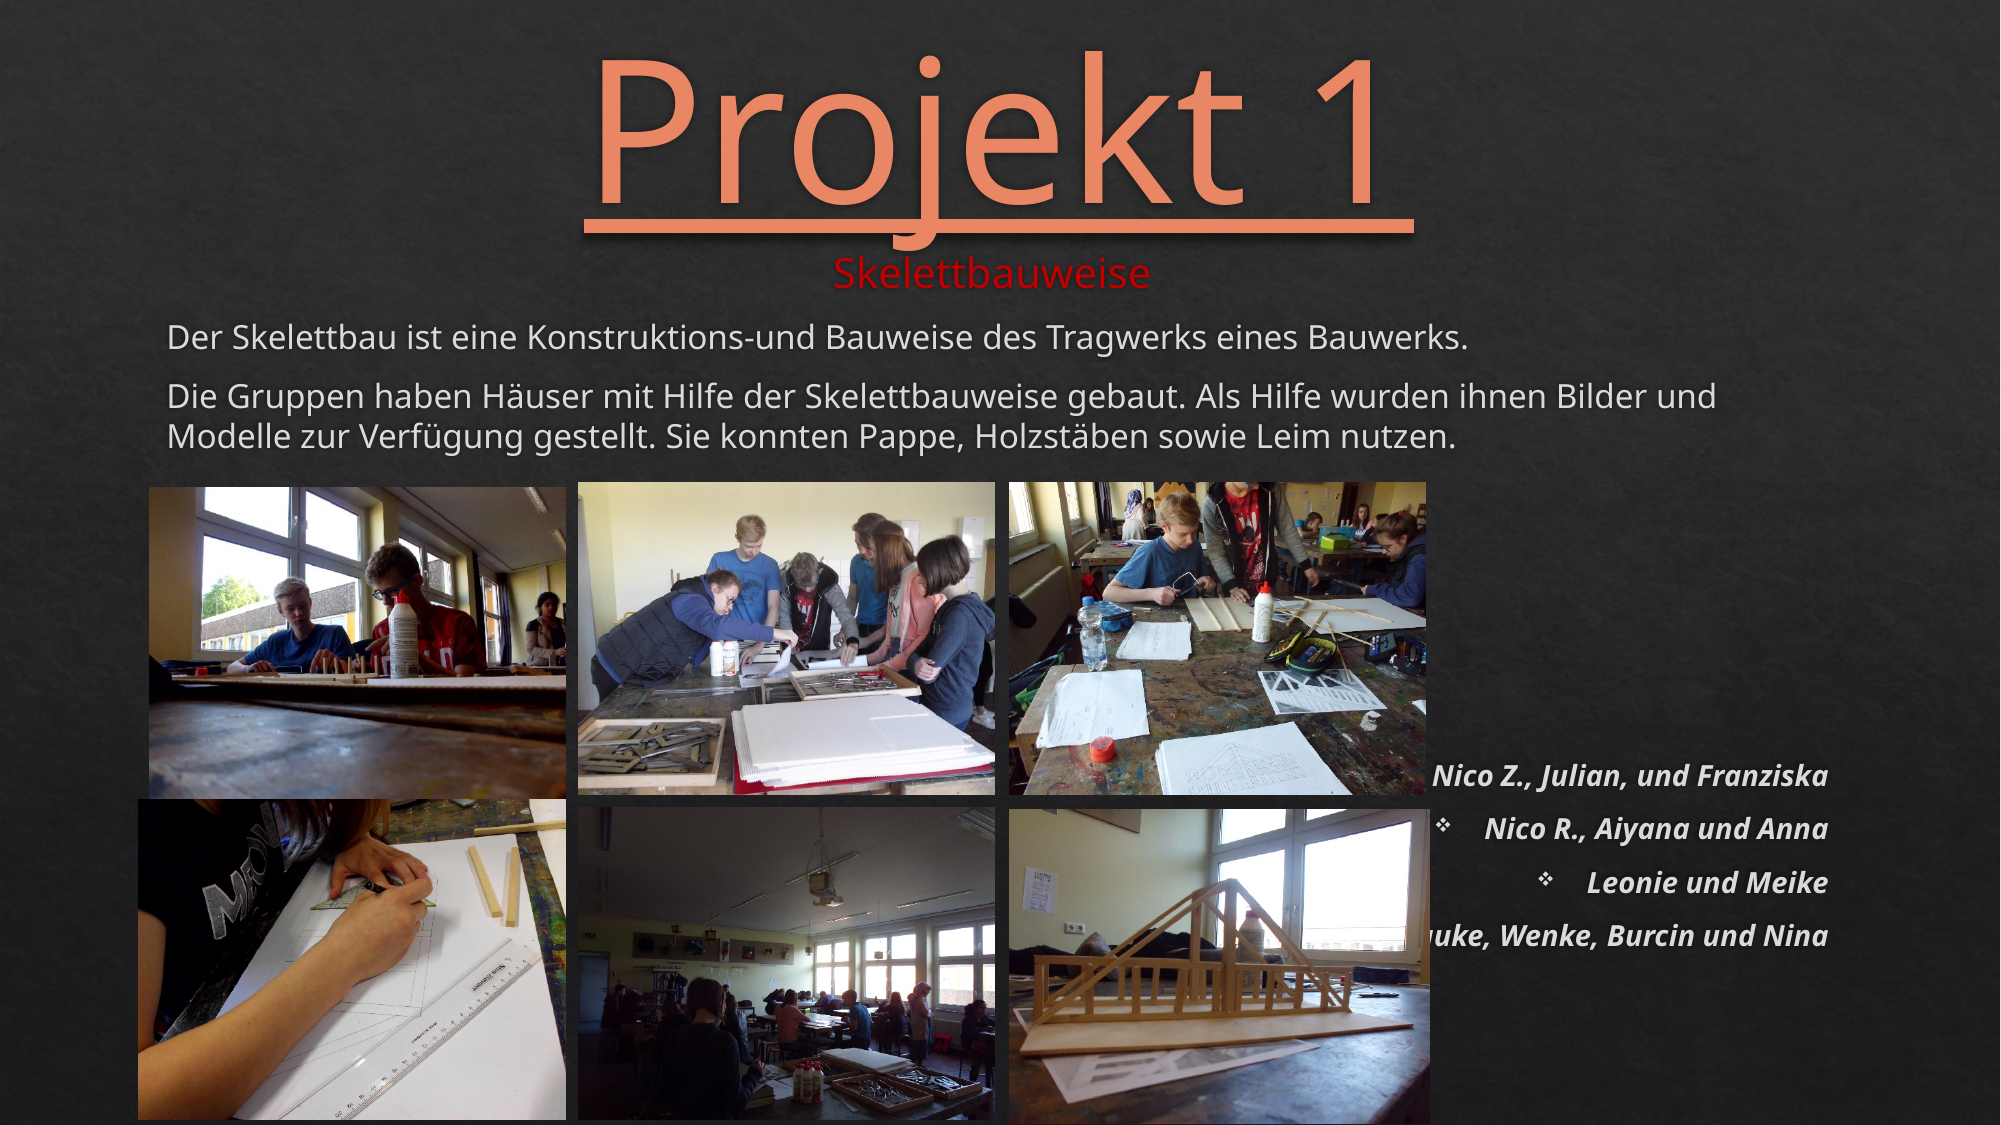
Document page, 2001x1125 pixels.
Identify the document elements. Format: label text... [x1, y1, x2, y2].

title Projekt 1 [149, 44, 1849, 204]
picture [577, 481, 995, 795]
picture [138, 486, 567, 1120]
picture [577, 806, 995, 1120]
list Skelettbauweise Der Skelettbau ist eine Konstruktions-und Bauweise des Tragwerks eines Bauwerks. Die Gruppen haben Häuser mit Hilfe der Skelettbauweise gebaut. Als Hilfe wurden ihnen Bilder und Modelle zur Verfügung gestellt. Sie konnten Pappe, Holzstäben sowie Leim nutzen. Nico Z., Julian, und Franziska Nico R., Aiyana und Anna Leonie und Meike Frauke, Wenke, Burcin und Nina [145, 239, 1844, 1120]
picture [1009, 808, 1430, 1125]
picture [1009, 481, 1427, 795]
